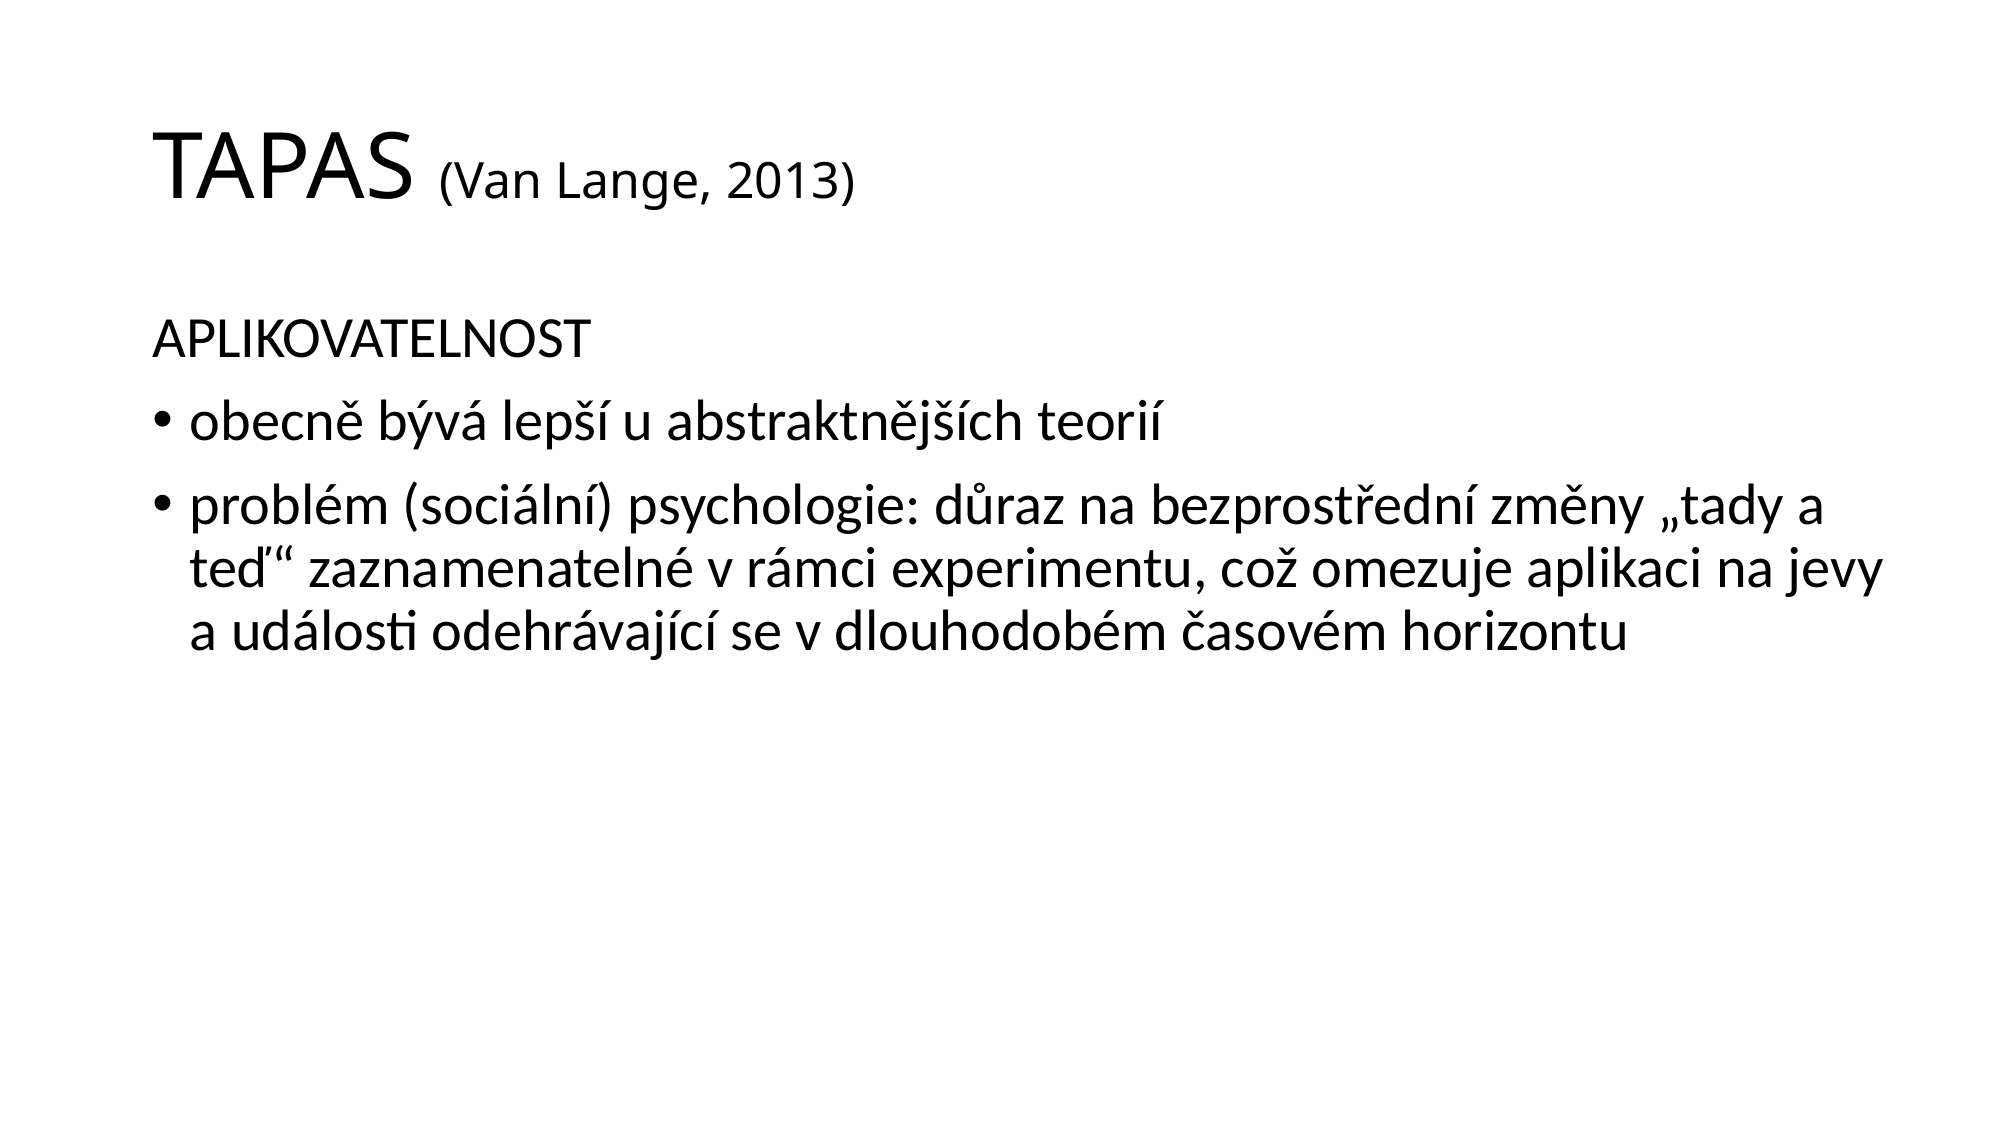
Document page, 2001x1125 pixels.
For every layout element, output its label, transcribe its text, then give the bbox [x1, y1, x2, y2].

title TAPAS (Van Lange, 2013) [137, 59, 1863, 278]
list APLIKOVATELNOST obecně bývá lepší u abstraktnějších teorií problém (sociální) psychologie: důraz na bezprostřední změny „tady a teď“ zaznamenatelné v rámci experimentu, což omezuje aplikaci na jevy a události odehrávající se v dlouhodobém časovém horizontu [137, 299, 1936, 1080]
